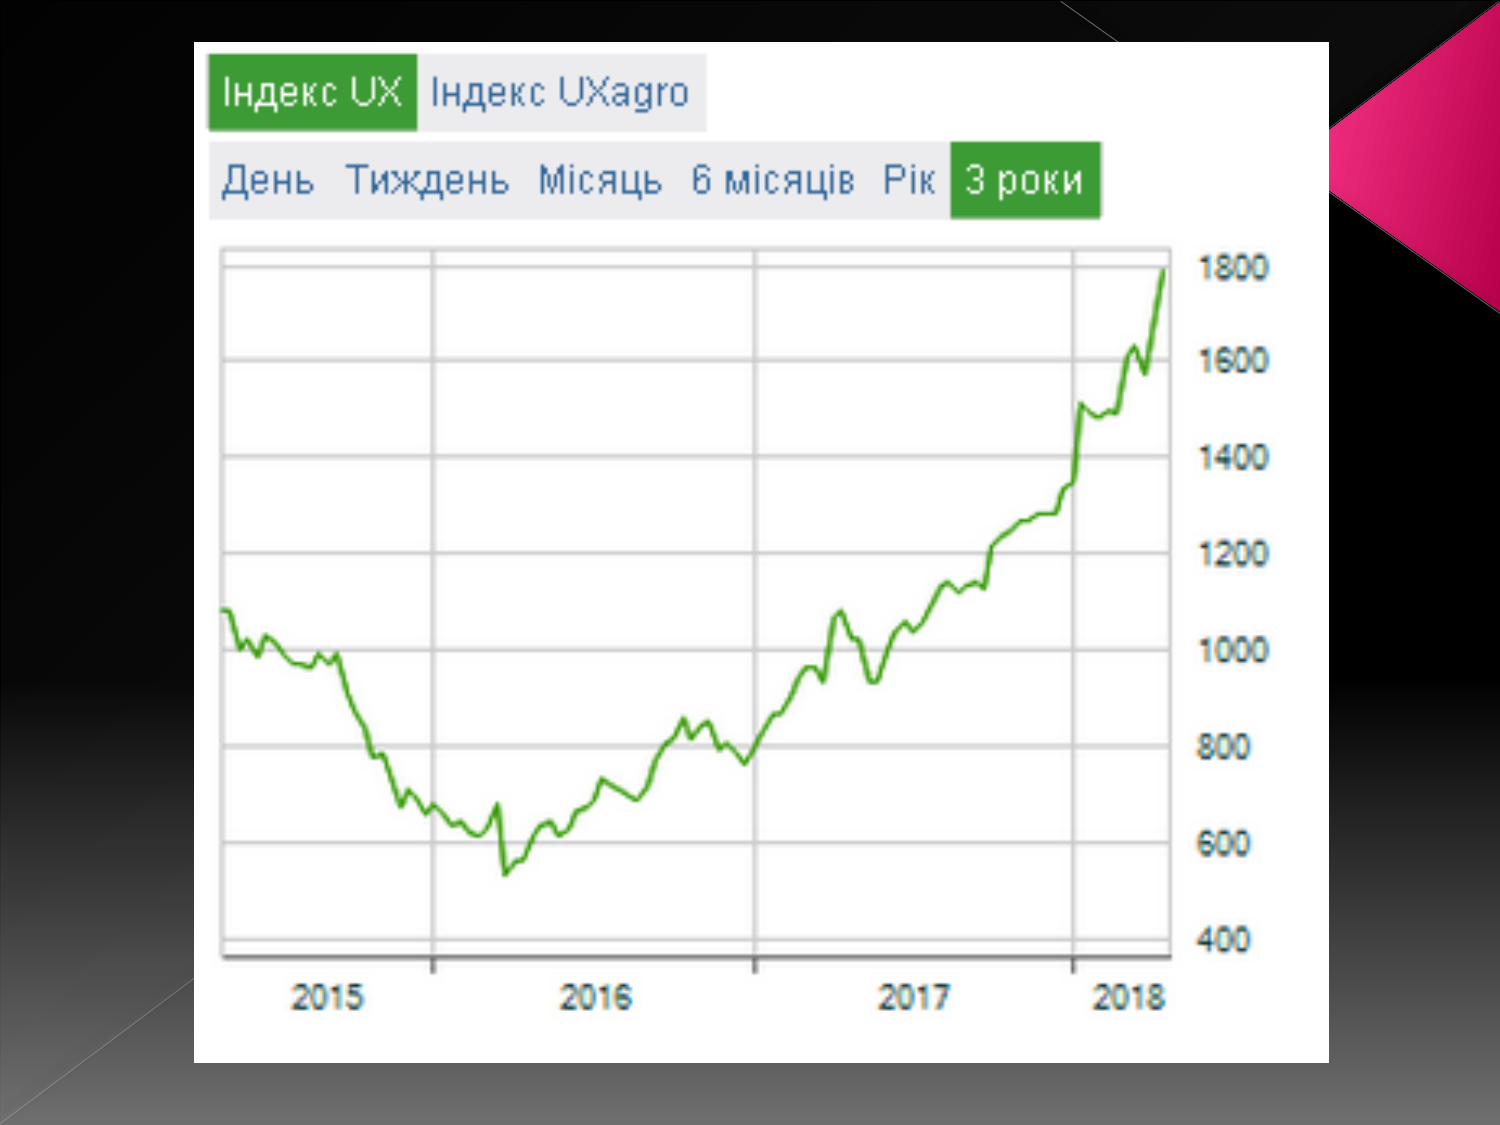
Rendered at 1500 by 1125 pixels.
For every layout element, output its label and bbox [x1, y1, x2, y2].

picture [194, 42, 1329, 1064]
